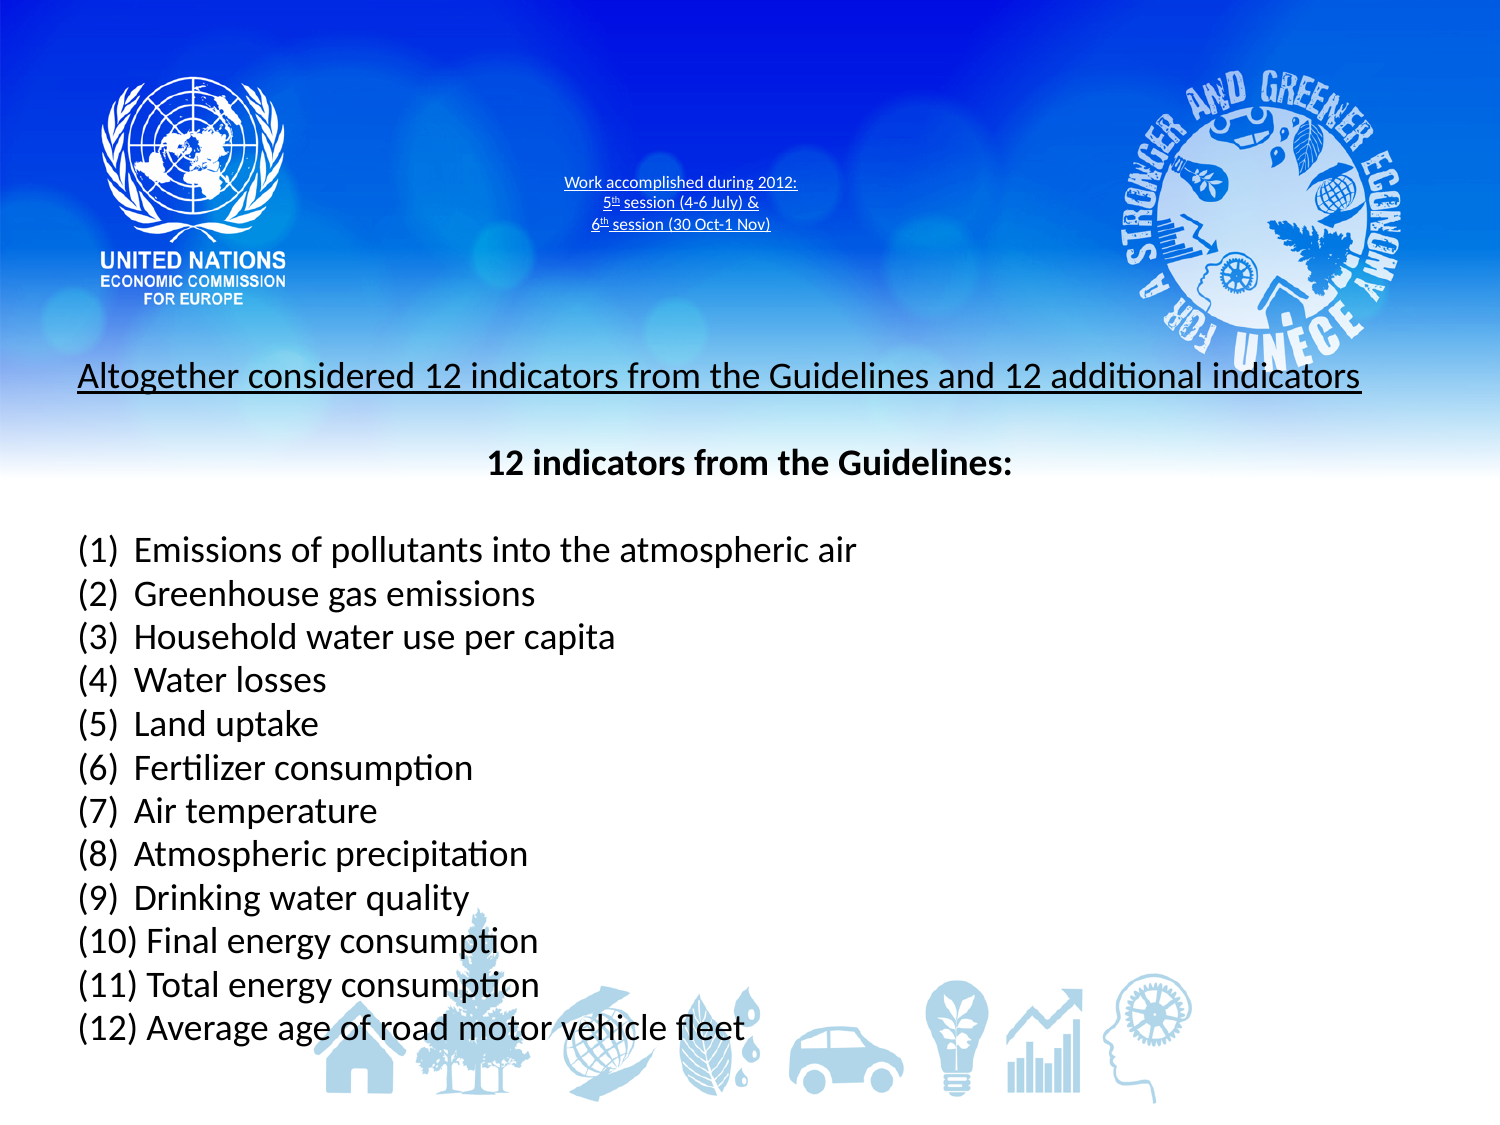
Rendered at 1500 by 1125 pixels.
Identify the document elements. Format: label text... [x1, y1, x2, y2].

picture [0, 0, 1500, 1125]
title Work accomplished during 2012: 5th session (4-6 July) & 6th session (30 Oct-1 Nov) [99, 162, 1263, 263]
list Altogether considered 12 indicators from the Guidelines and 12 additional indicators 12 indicators from the Guidelines: Emissions of pollutants into the atmospheric air Greenhouse gas emissions Household water use per capita Water losses Land uptake Fertilizer consumption Air temperature Atmospheric precipitation Drinking water quality Final energy consumption Total energy consumption Average age of road motor vehicle fleet [62, 299, 1438, 1100]
